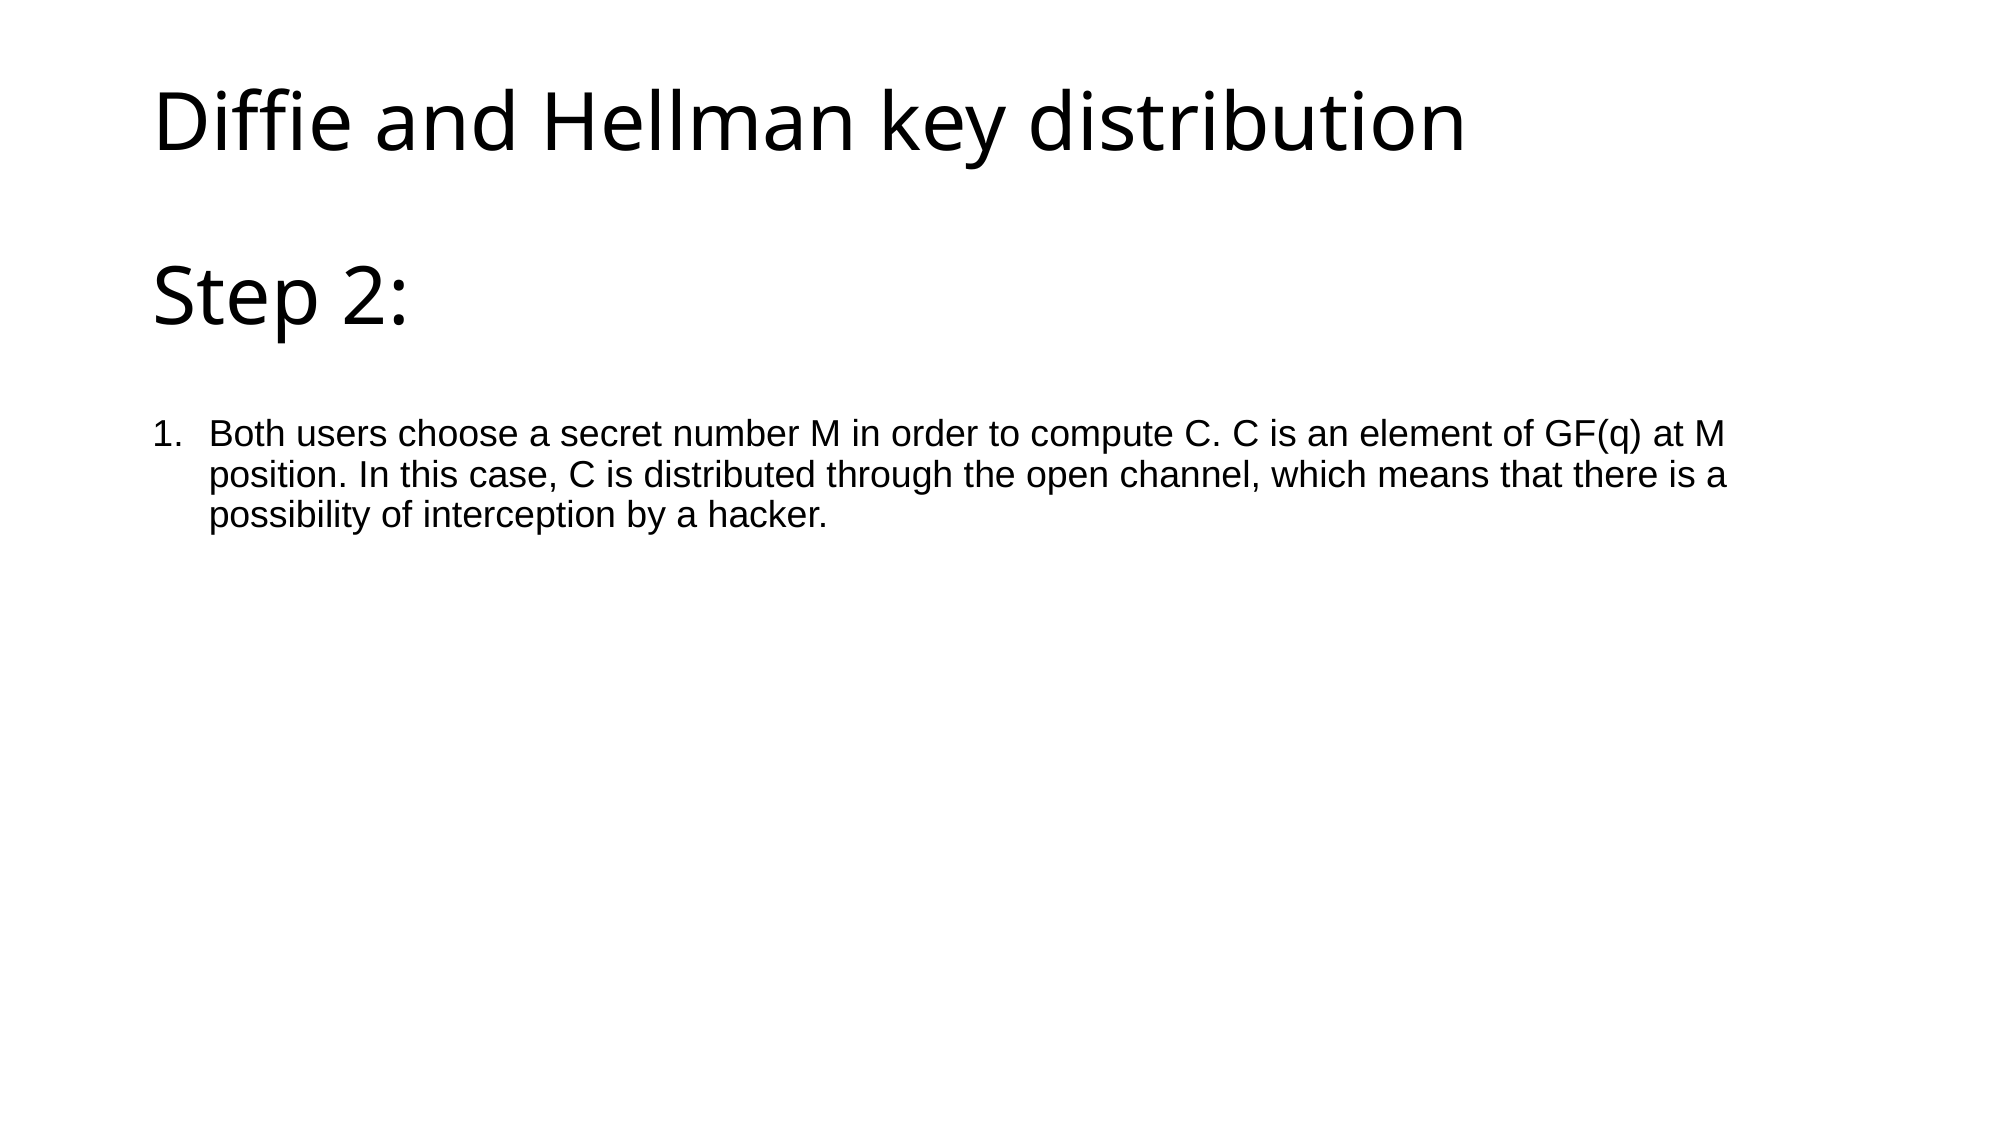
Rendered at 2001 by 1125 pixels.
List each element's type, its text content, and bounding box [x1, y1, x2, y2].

title Diffie and Hellman key distribution Step 2: [137, 72, 1863, 350]
